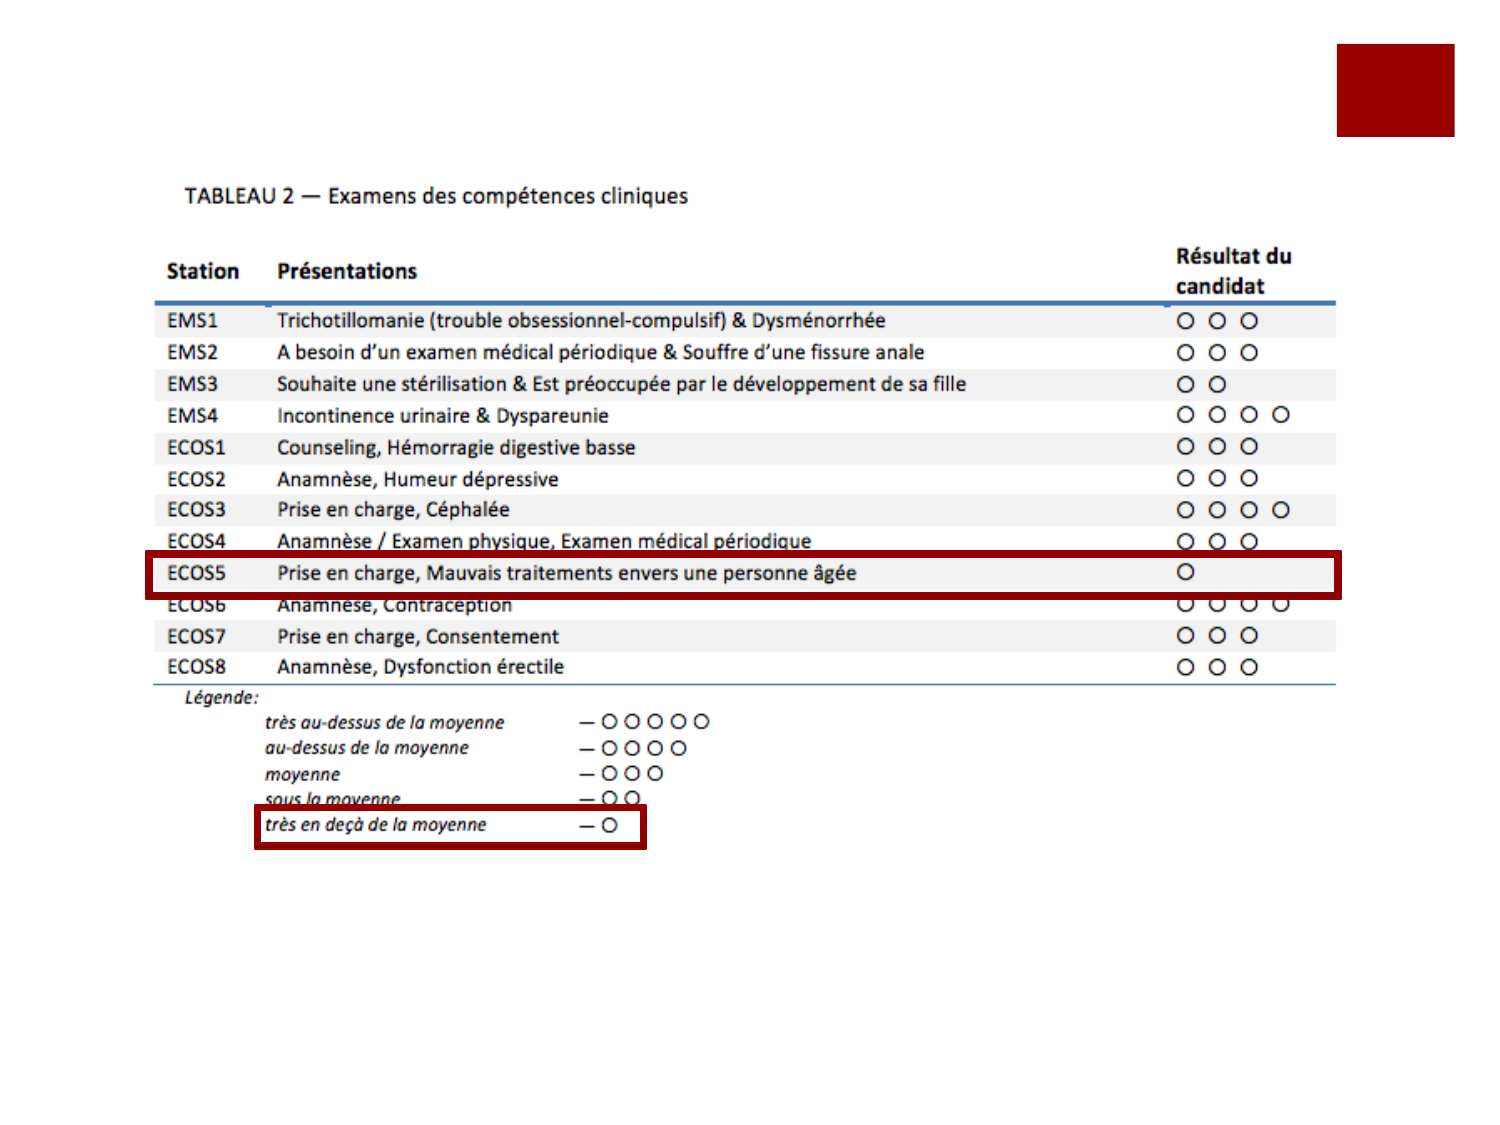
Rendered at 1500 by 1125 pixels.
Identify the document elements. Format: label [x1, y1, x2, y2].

picture [124, 142, 1363, 863]
